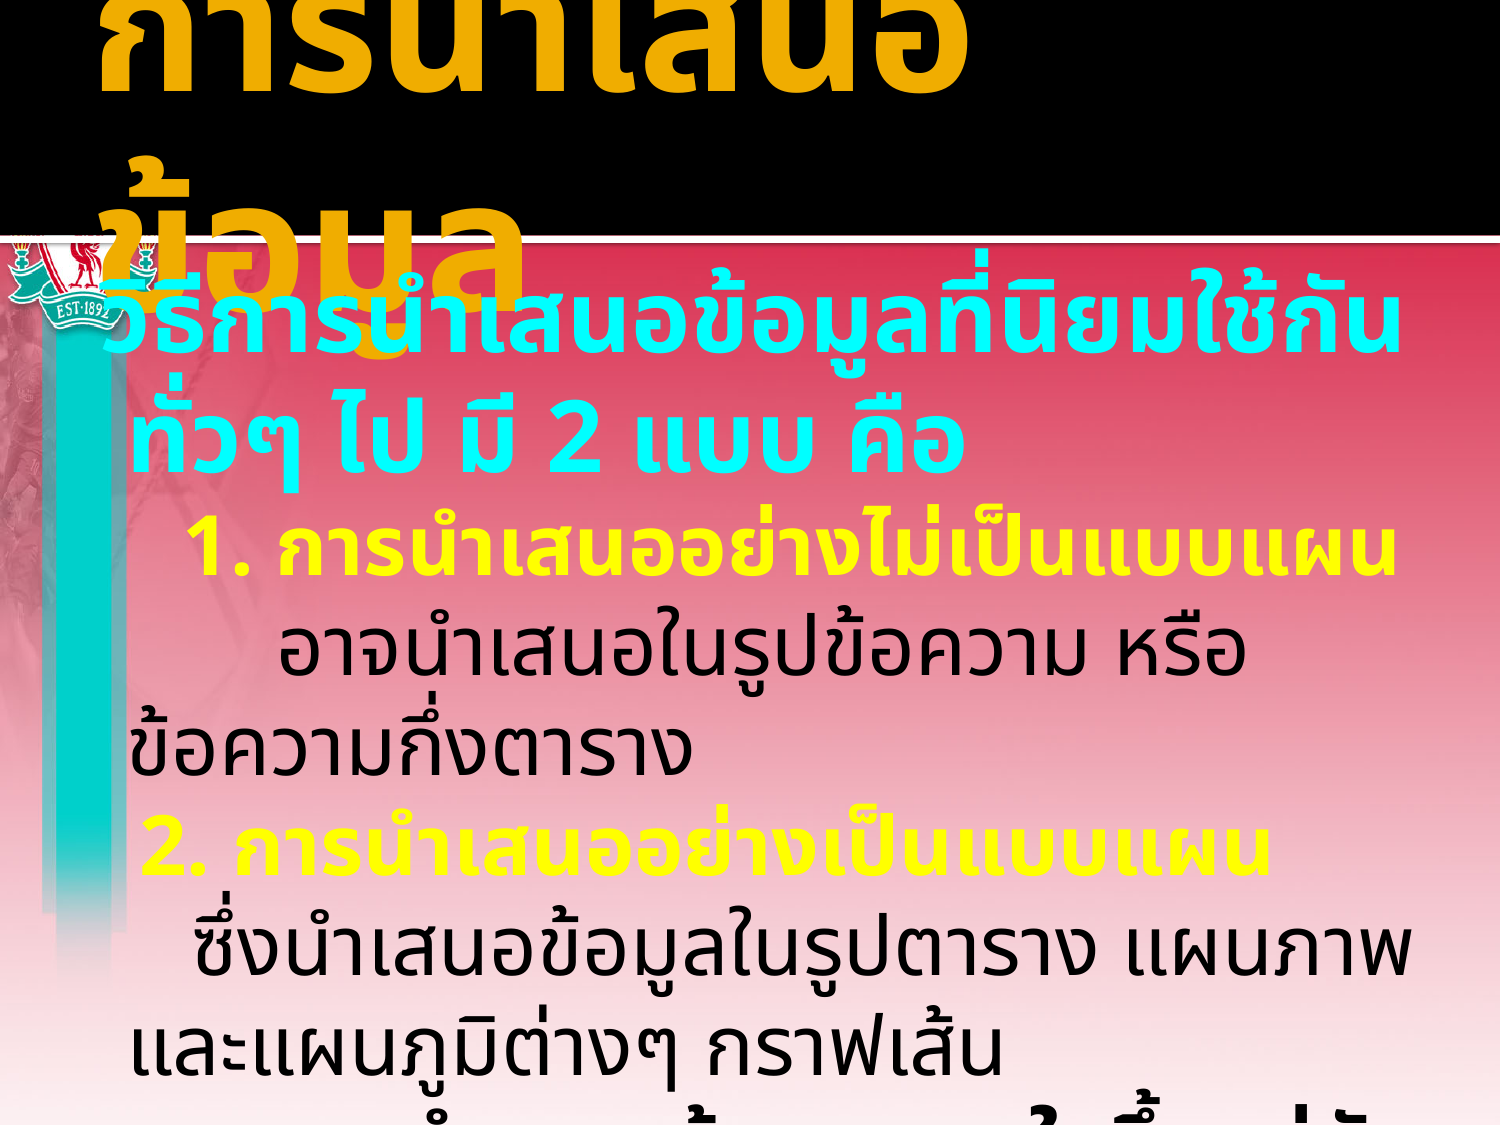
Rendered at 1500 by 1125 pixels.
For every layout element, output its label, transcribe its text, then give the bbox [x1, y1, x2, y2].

list วิธีการนำเสนอข้อมูลที่นิยมใช้กันทั่วๆ ไป มี 2 แบบ คือ 1. การนำเสนออย่างไม่เป็นแบบแผน อาจนำเสนอในรูปข้อความ หรือ ข้อความกึ่งตาราง 2. การนำเสนออย่างเป็นแบบแผน ซึ่งนำเสนอข้อมูลในรูปตาราง แผนภาพ และแผนภูมิต่างๆ กราฟเส้น การจะนำเสนอข้อมูลแบบใดขึ้นอยู่กับลักษณะของข้อมูล และจุดมุ่งหมายของผู้นำเสนอข้อมูลนั้น [45, 237, 1476, 1088]
picture [0, 243, 1500, 1125]
title การนำเสนอข้อมูล [75, 25, 1238, 231]
